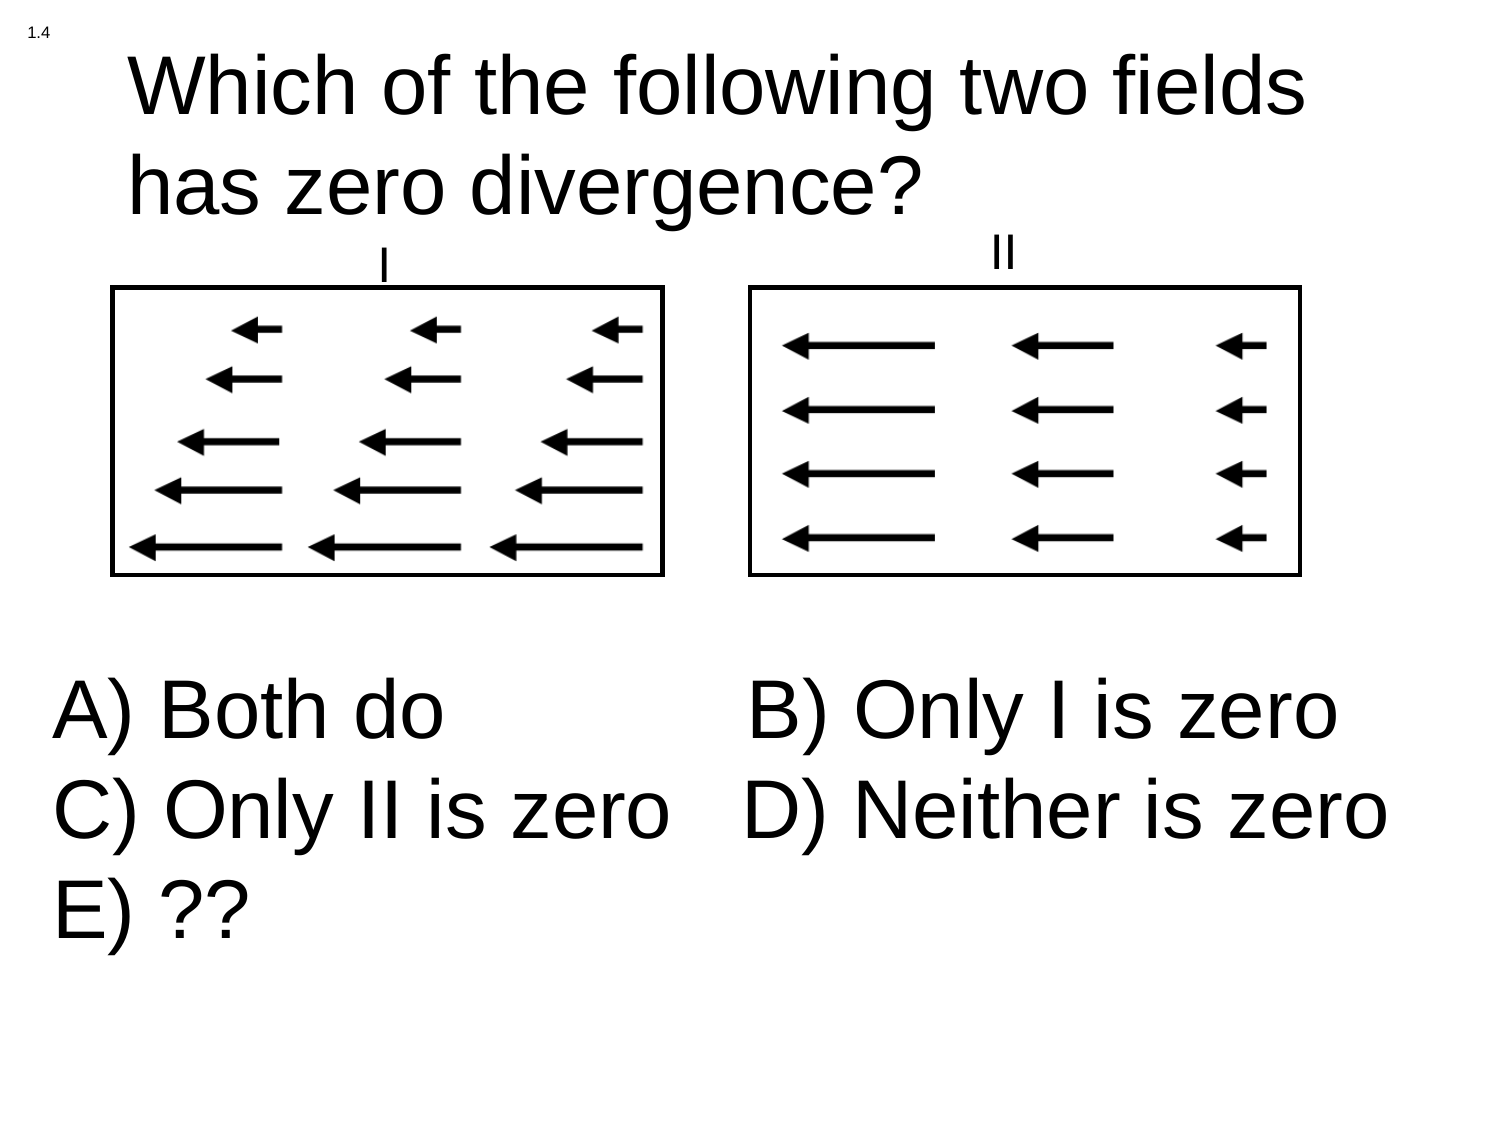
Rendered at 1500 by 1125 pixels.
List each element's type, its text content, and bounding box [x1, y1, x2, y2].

text_box II [974, 212, 1113, 266]
text_box Both do B) Only I is zero C) Only II is zero D) Neither is zero E) ?? [37, 647, 1463, 963]
title Which of the following two fields has zero divergence? [112, 37, 1388, 225]
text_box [749, 267, 1323, 619]
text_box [94, 255, 667, 607]
text_box 1.4 [12, 14, 72, 50]
text_box I [362, 224, 407, 254]
